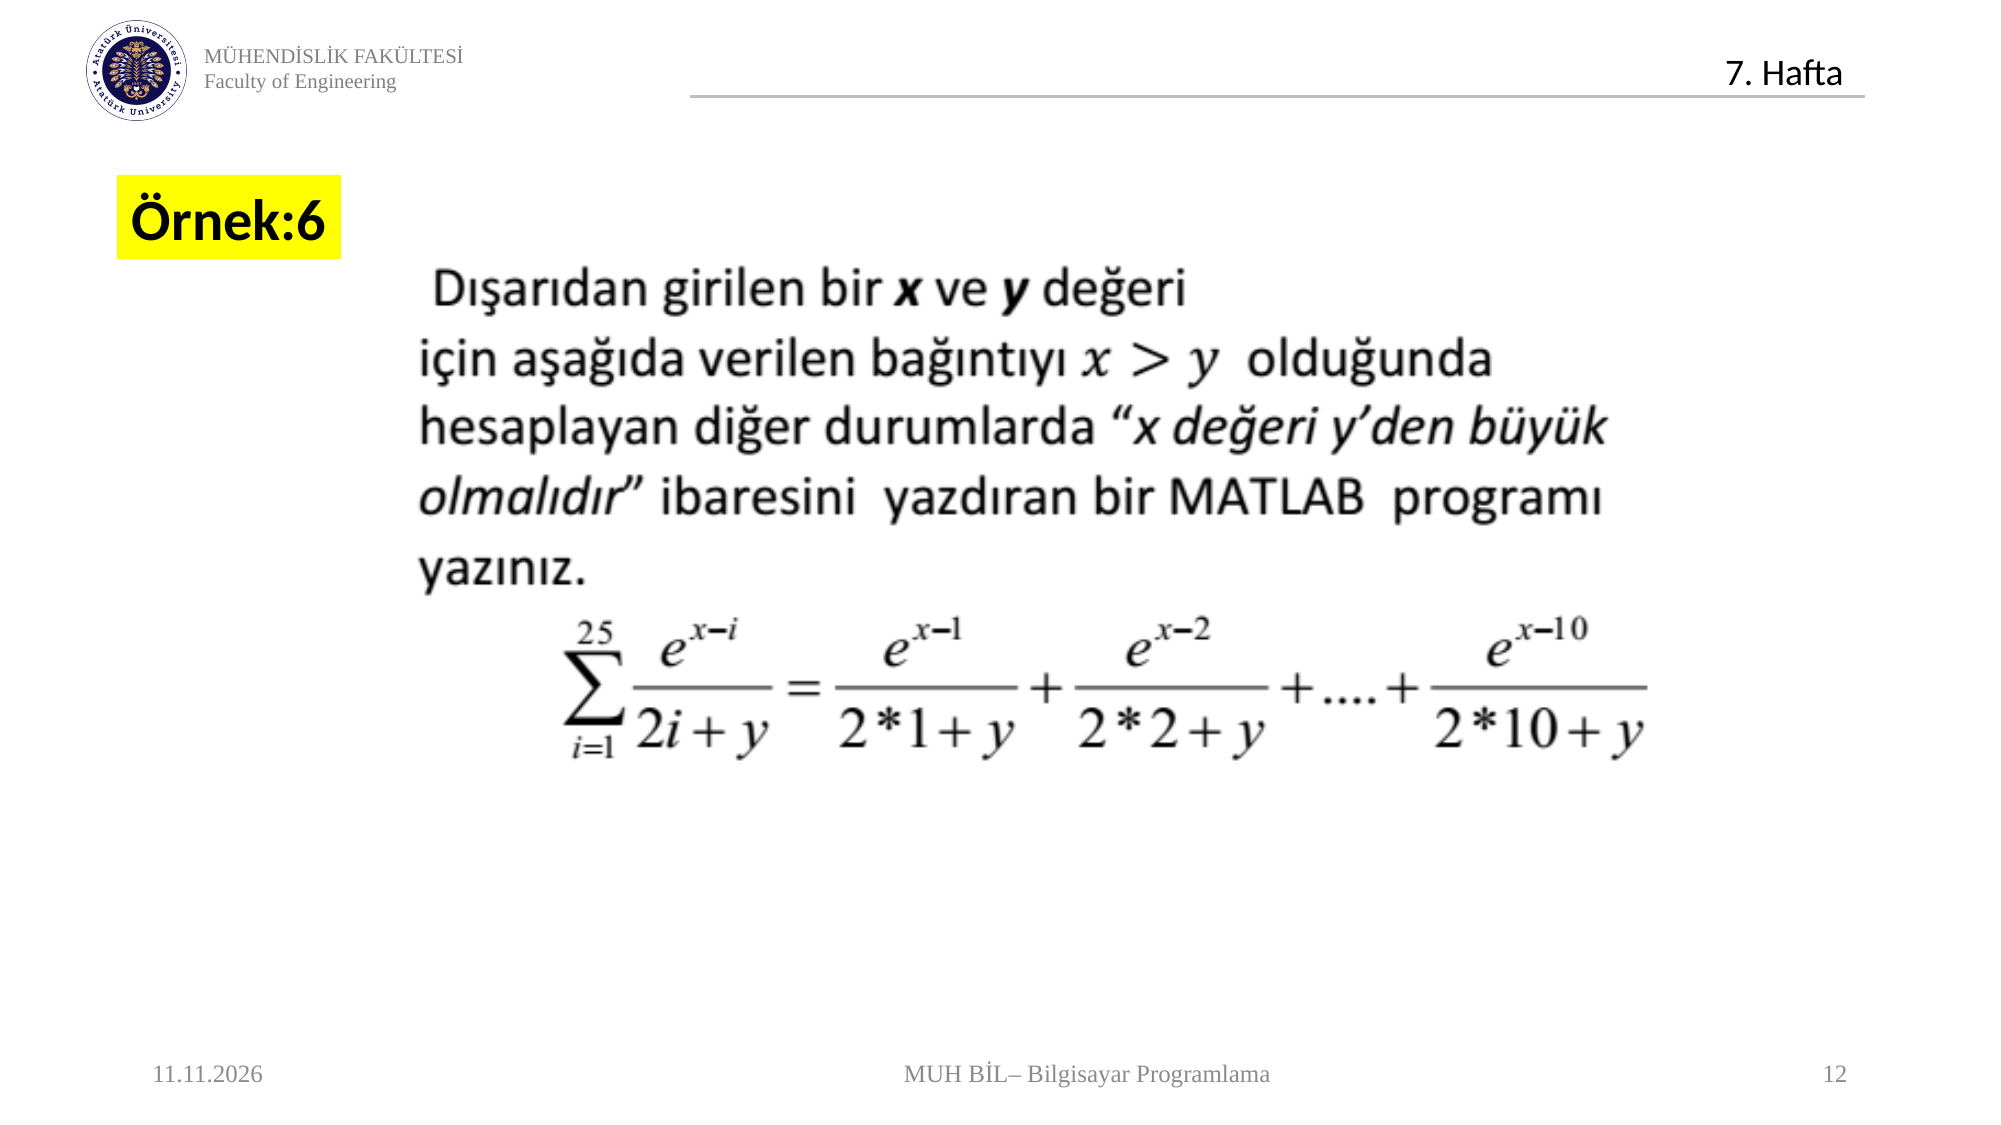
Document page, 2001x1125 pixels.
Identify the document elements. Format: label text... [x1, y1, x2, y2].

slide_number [137, 1042, 374, 1103]
footer MUH BİL– Bilgisayar Programlama [410, 1042, 1765, 1103]
picture [410, 260, 1670, 808]
picture [86, 20, 187, 121]
slide_number 12 [1795, 1042, 1863, 1103]
text_box Örnek:6 [117, 174, 341, 260]
